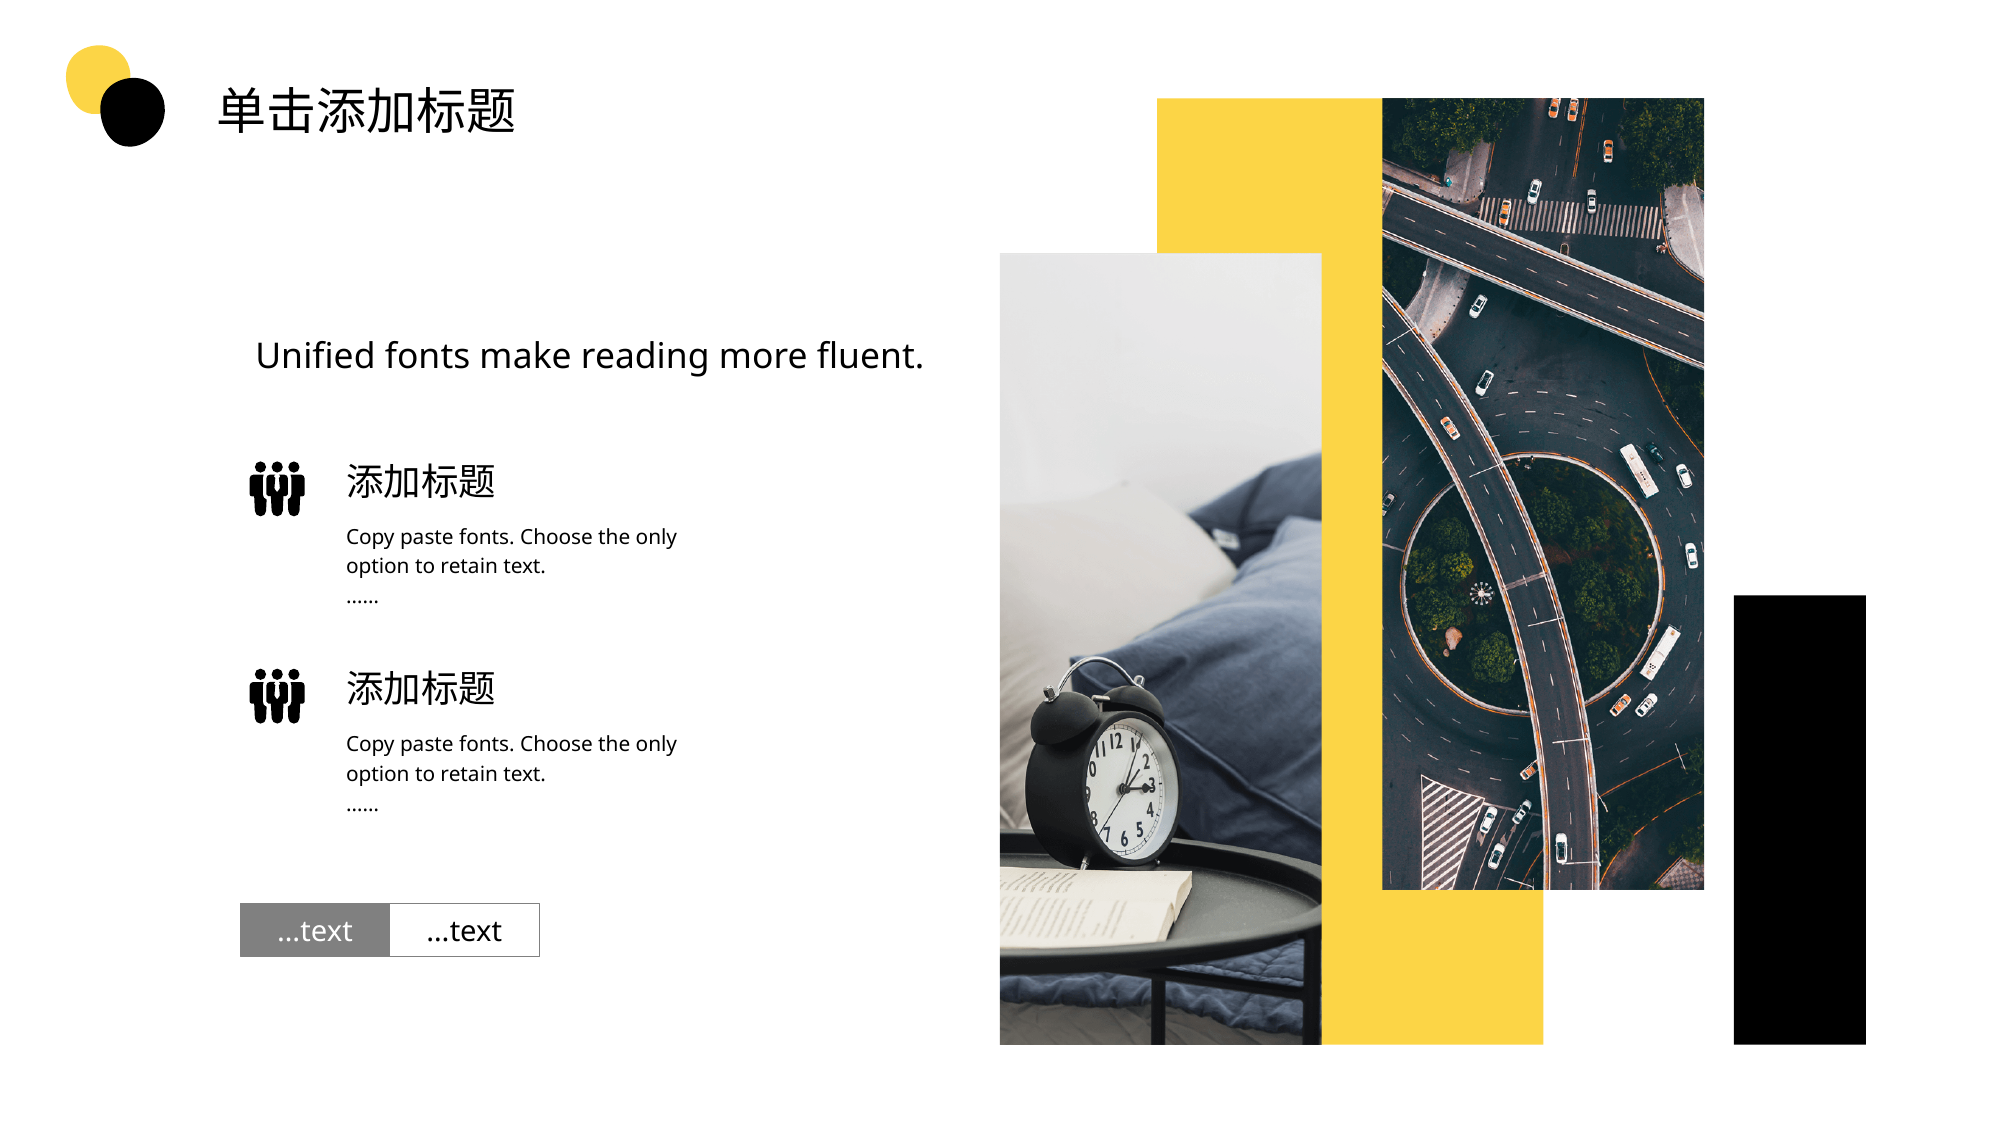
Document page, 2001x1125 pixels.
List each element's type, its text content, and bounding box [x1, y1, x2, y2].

text_box …text [389, 902, 540, 957]
text_box 单击添加标题 [201, 72, 544, 148]
text_box [288, 461, 300, 473]
text_box [266, 681, 288, 724]
text_box Unified fonts make reading more fluent. [240, 286, 963, 383]
text_box [271, 461, 283, 473]
text_box [1156, 97, 1544, 1046]
text_box [287, 474, 305, 517]
text_box [1381, 97, 1705, 891]
text_box [266, 474, 288, 517]
text_box [271, 668, 283, 680]
text_box [249, 474, 267, 517]
text_box 添加标题 [331, 657, 750, 718]
text_box [288, 668, 300, 680]
text_box [999, 252, 1323, 1046]
text_box 添加标题 [331, 449, 750, 511]
text_box [1733, 594, 1867, 1046]
text_box Copy paste fonts. Choose the only option to retain text. …… [331, 718, 750, 824]
text_box …text [239, 902, 389, 957]
text_box [287, 682, 305, 724]
text_box [64, 44, 132, 116]
text_box [99, 76, 166, 148]
text_box [254, 668, 267, 680]
text_box [254, 461, 267, 473]
text_box [249, 682, 267, 724]
text_box Copy paste fonts. Choose the only option to retain text. …… [331, 511, 750, 617]
